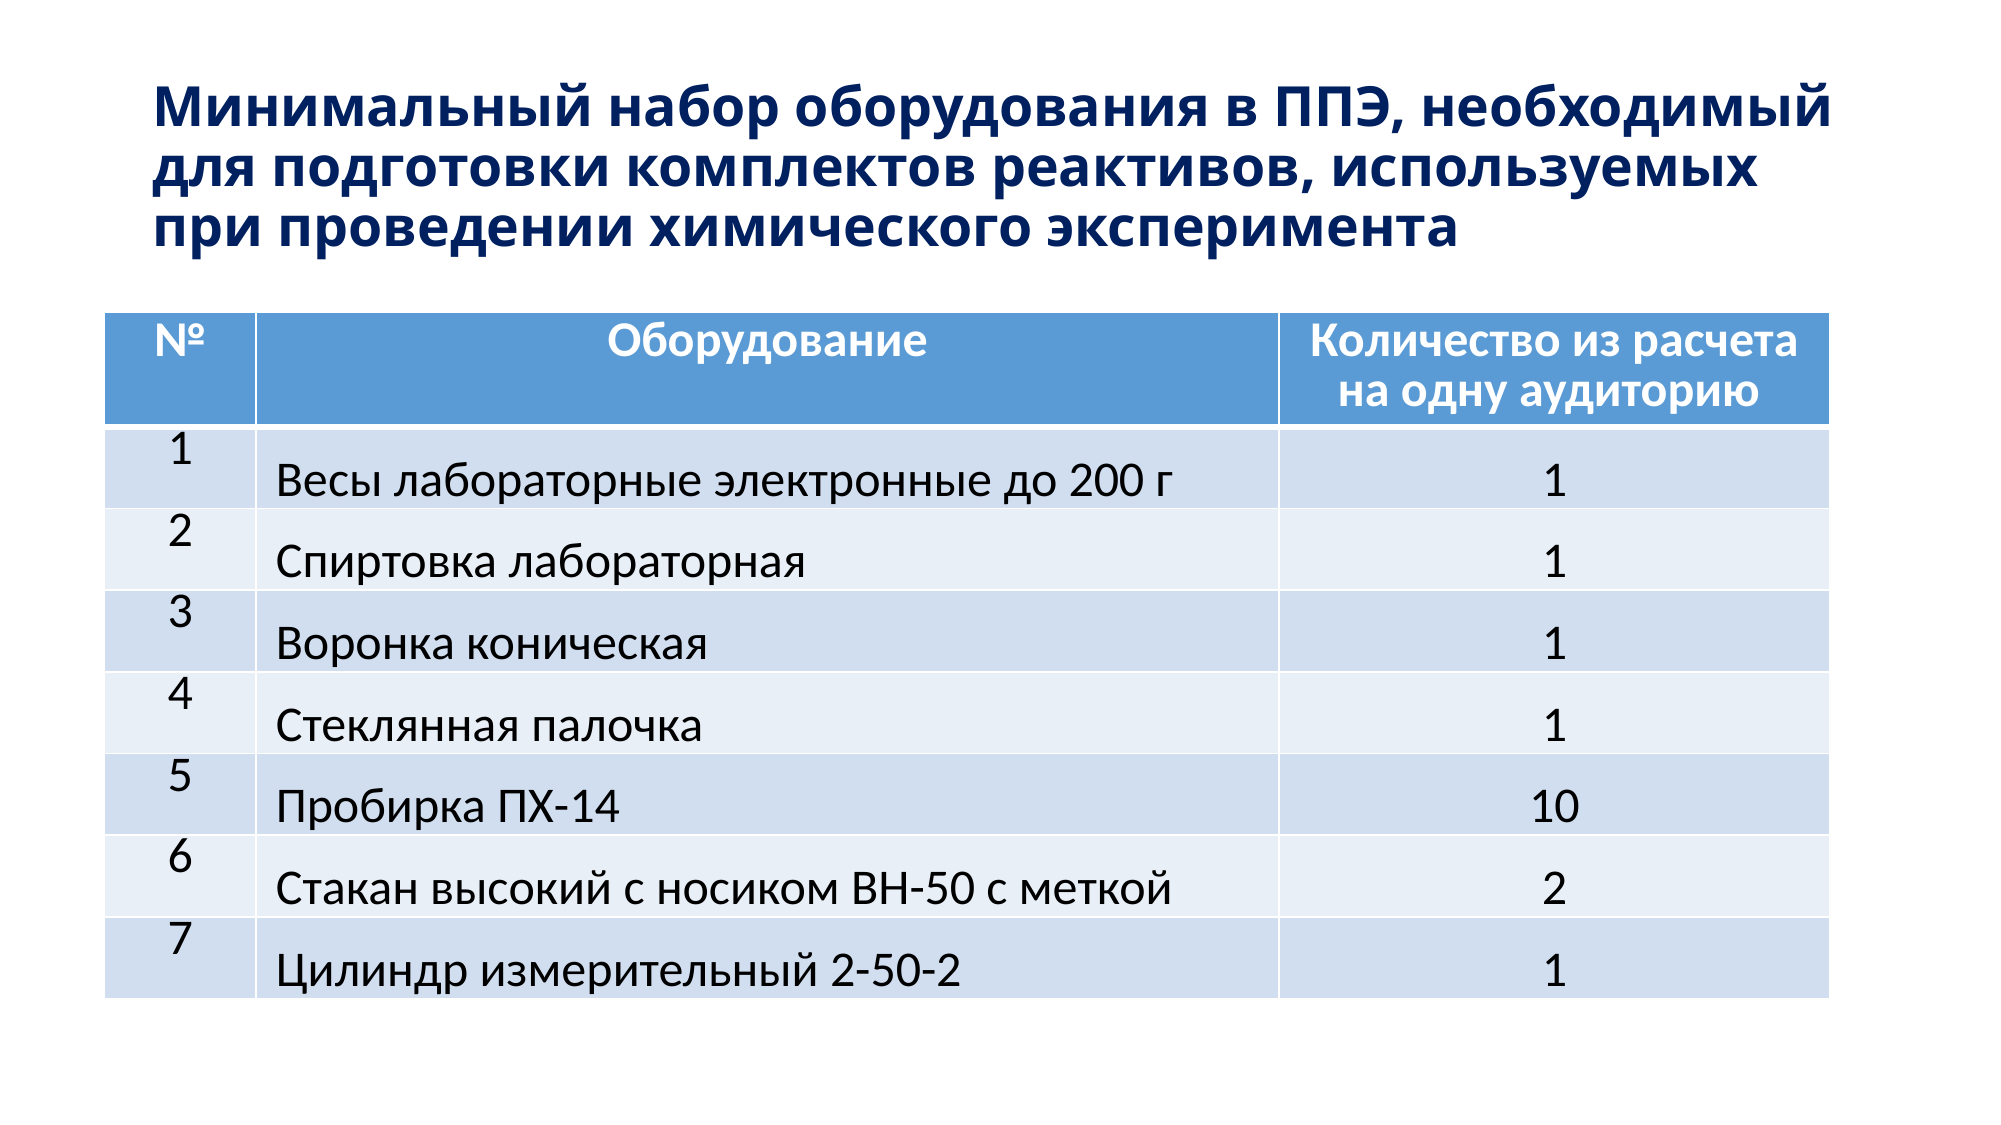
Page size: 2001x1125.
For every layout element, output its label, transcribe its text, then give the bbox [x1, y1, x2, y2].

table_cell Воронка коническая [257, 591, 1278, 671]
table_cell 2 [1280, 836, 1829, 916]
table_cell 3 [105, 591, 255, 671]
table_cell 1 [1280, 509, 1829, 589]
table_cell 1 [1280, 591, 1829, 671]
table_cell Весы лабораторные электронные до 200 г [257, 430, 1278, 508]
table_cell 1 [1280, 673, 1829, 753]
table_cell Спиртовка лабораторная [257, 509, 1278, 589]
table_header № [105, 313, 255, 424]
table_cell 10 [1280, 754, 1829, 834]
table_header Оборудование [257, 313, 1278, 424]
table_cell Стакан высокий с носиком ВН-50 с меткой [257, 836, 1278, 916]
table_cell 6 [105, 836, 255, 916]
table_header Количество из расчета на одну аудиторию [1280, 313, 1829, 424]
table_cell Стеклянная палочка [257, 673, 1278, 753]
table_cell 1 [1280, 918, 1829, 998]
table_cell Пробирка ПХ-14 [257, 754, 1278, 834]
table_cell Цилиндр измерительный 2-50-2 [257, 918, 1278, 998]
table_cell 7 [105, 918, 255, 998]
table_cell 4 [105, 673, 255, 753]
title Минимальный набор оборудования в ППЭ, необходимый для подготовки комплектов реактивов, используемых при проведении химического эксперимента [137, 59, 1863, 278]
table_cell 2 [105, 509, 255, 589]
table_cell 5 [105, 754, 255, 834]
table_cell 1 [1280, 430, 1829, 508]
table_cell 1 [105, 430, 255, 508]
